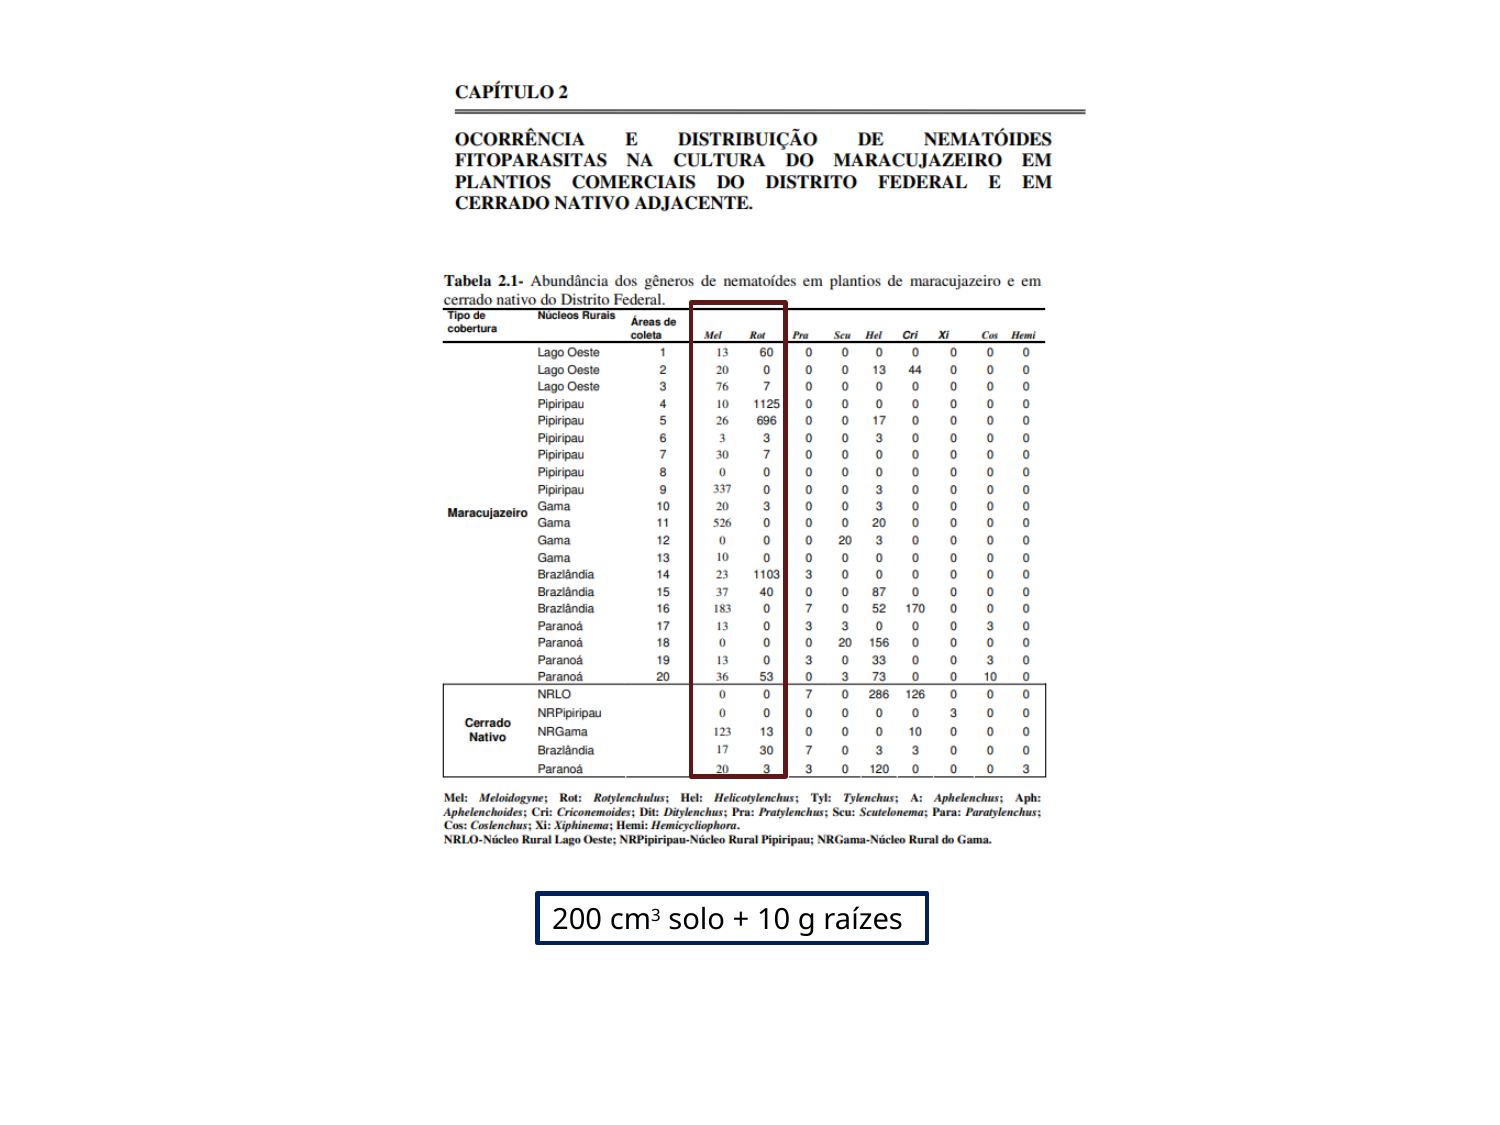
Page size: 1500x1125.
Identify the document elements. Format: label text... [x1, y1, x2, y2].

text_box 200 cm3 solo + 10 g raízes [537, 893, 928, 943]
picture [300, 255, 1152, 858]
picture [312, 66, 1164, 232]
